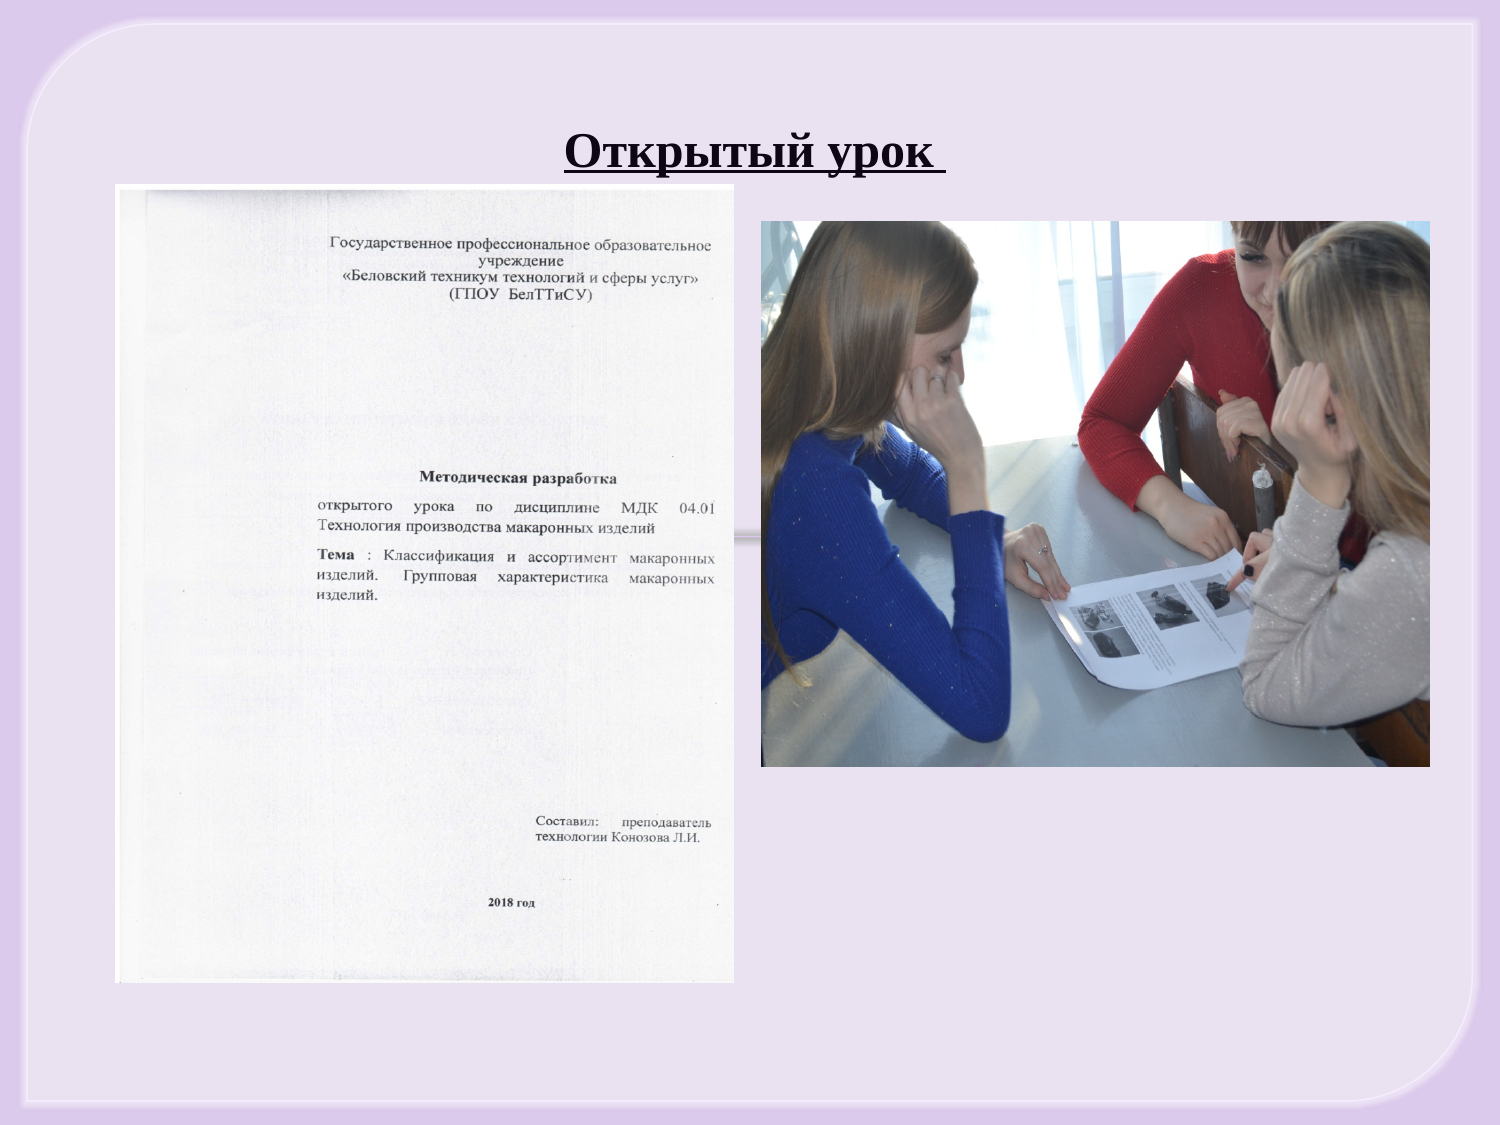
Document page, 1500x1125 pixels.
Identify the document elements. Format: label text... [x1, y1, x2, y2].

picture [115, 184, 734, 984]
picture [761, 221, 1430, 767]
title Открытый урок [118, 81, 1394, 185]
